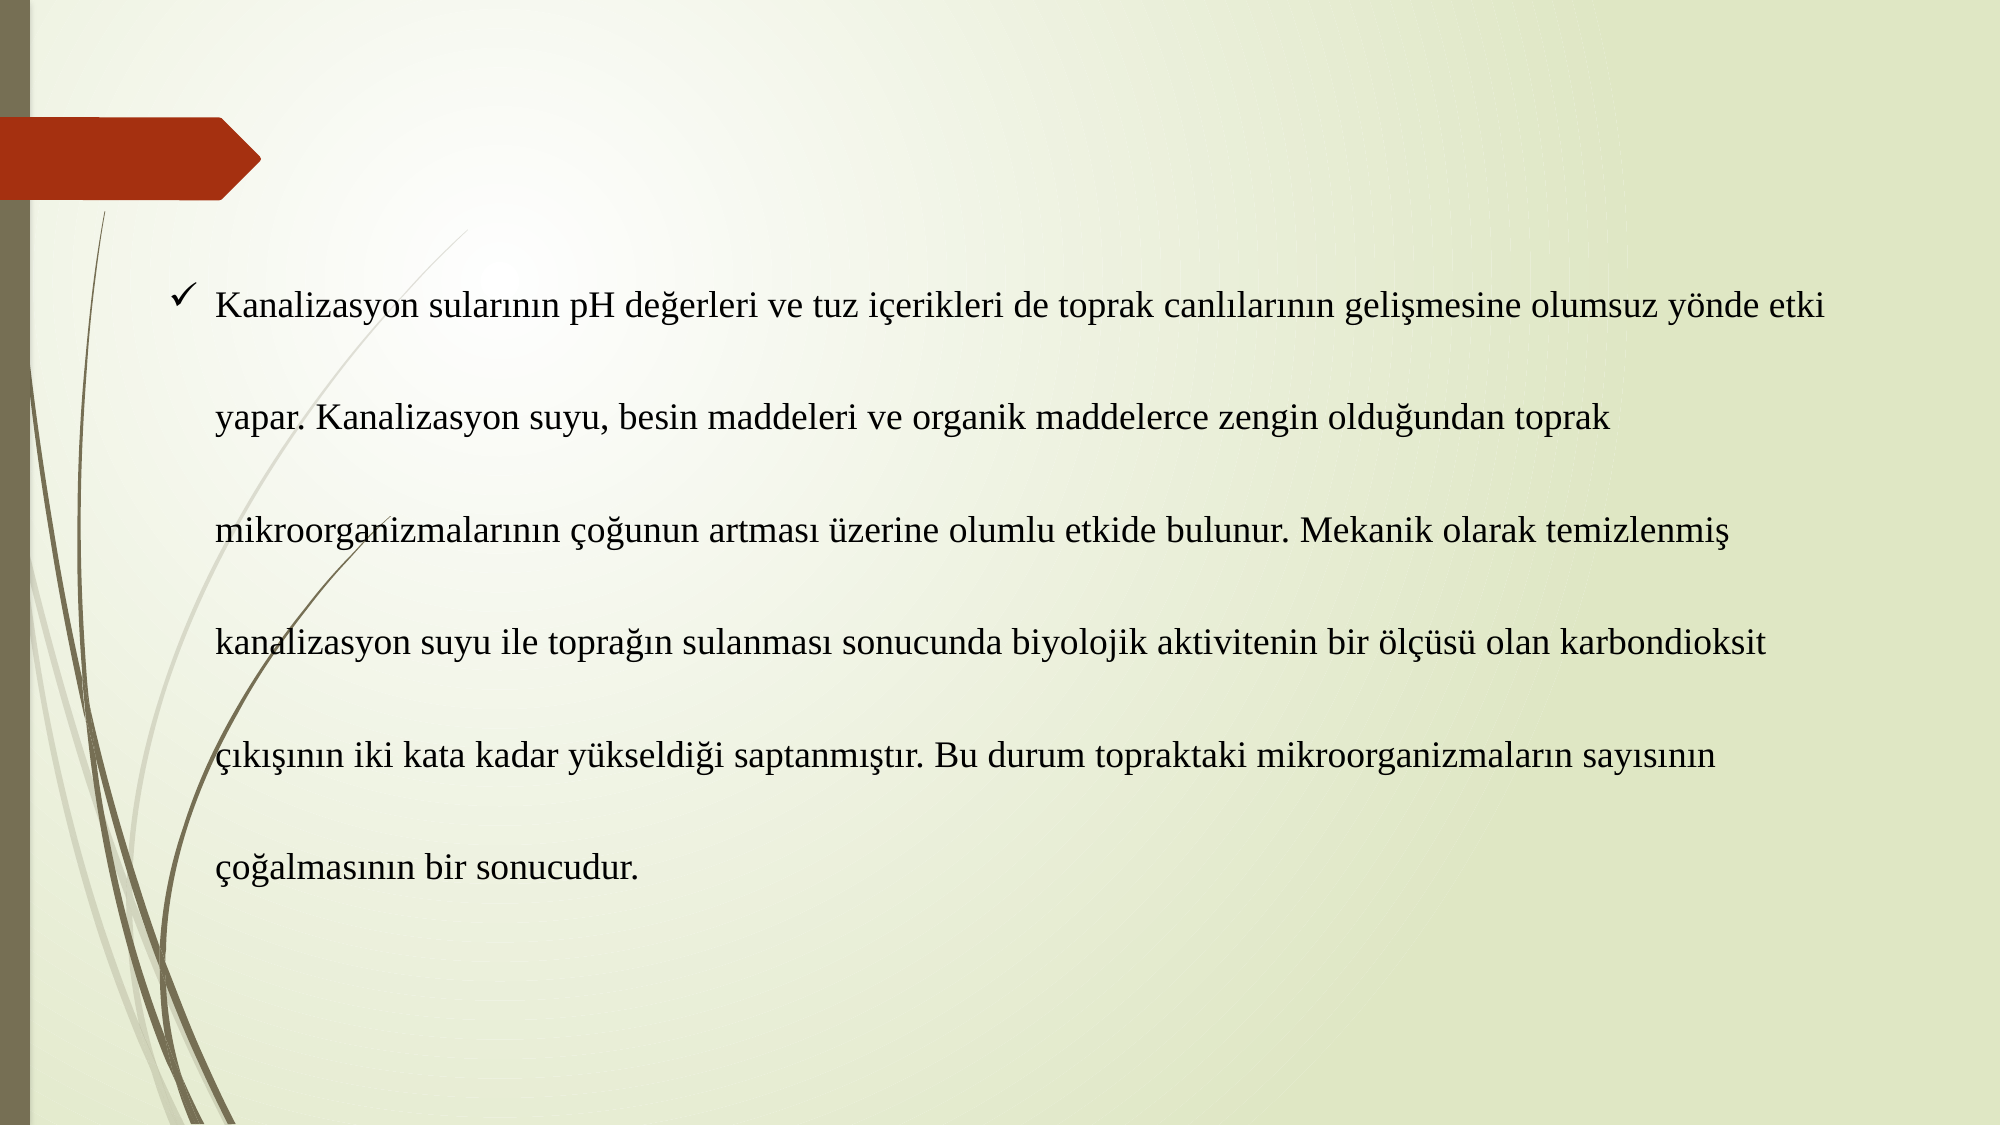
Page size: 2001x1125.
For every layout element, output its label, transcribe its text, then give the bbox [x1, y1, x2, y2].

text_box Kanalizasyon sularının pH değerleri ve tuz içerikleri de toprak canlılarının gelişmesine olumsuz yönde etki yapar. Kanalizasyon suyu, besin maddeleri ve organik maddelerce zengin olduğundan toprak mikroorganizmalarının çoğunun artması üzerine olumlu etkide bulunur. Mekanik olarak temizlenmiş kanalizasyon suyu ile toprağın sulanması sonucunda biyolojik aktivitenin bir ölçüsü olan karbondioksit çıkışının iki kata kadar yükseldiği saptanmıştır. Bu durum topraktaki mikroorganizmaların sayısının çoğalmasının bir sonucudur. [153, 204, 1912, 895]
